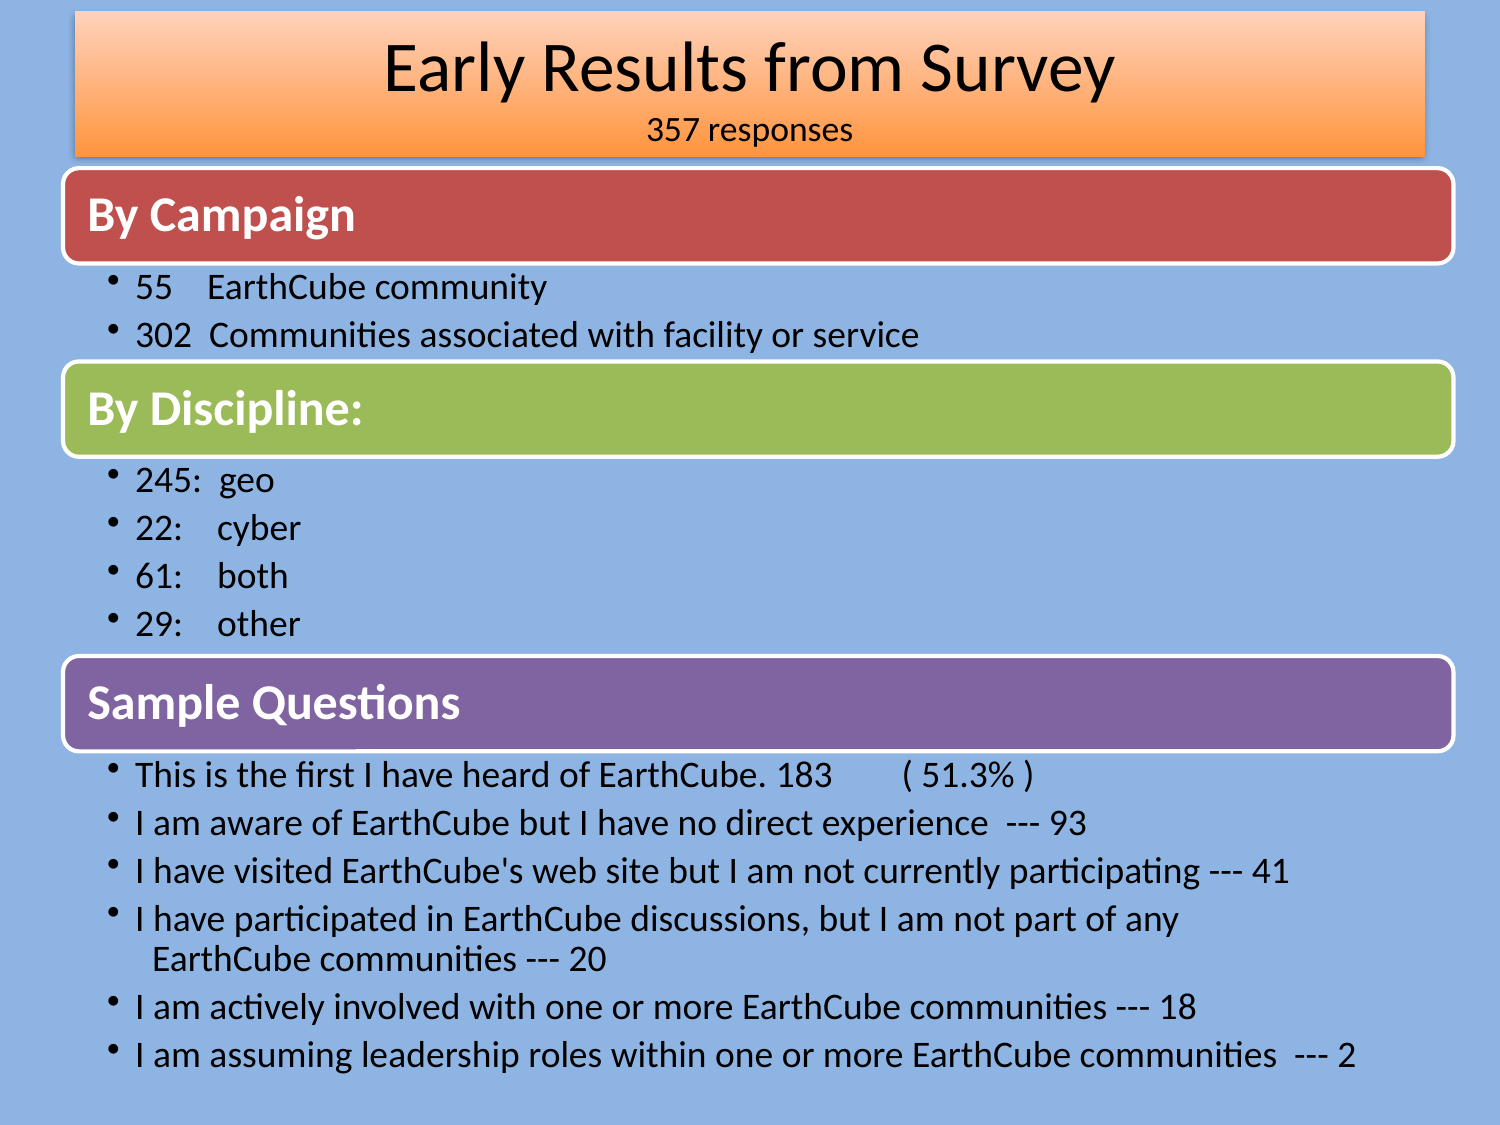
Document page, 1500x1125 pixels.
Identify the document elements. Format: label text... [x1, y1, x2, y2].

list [62, 166, 1454, 1090]
title Early Results from Survey 357 responses [75, 11, 1425, 157]
